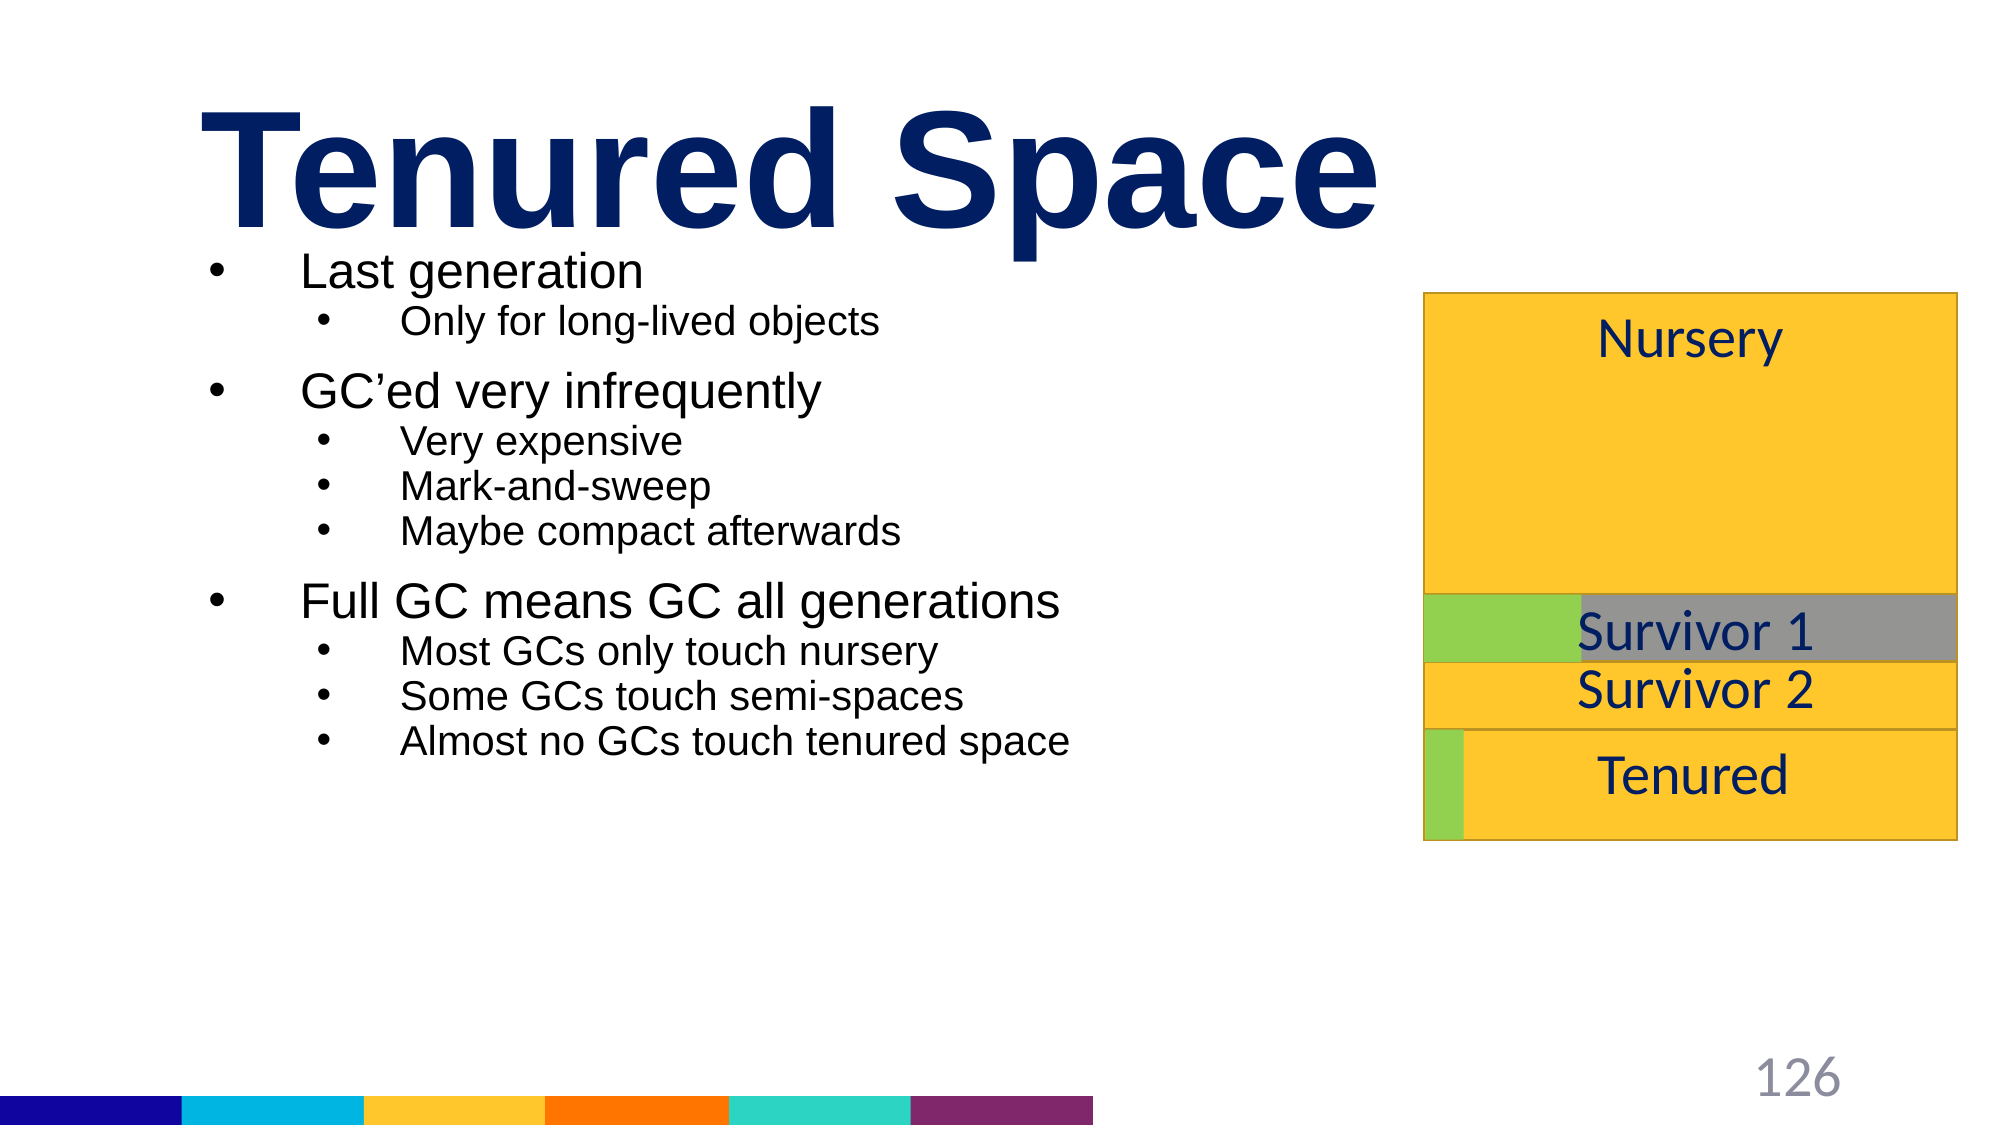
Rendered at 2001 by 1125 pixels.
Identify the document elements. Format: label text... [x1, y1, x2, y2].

text_box [1424, 729, 1465, 841]
text_box Survivor 1 [1563, 584, 1830, 643]
text_box Nursery [1583, 292, 1799, 377]
slide_number 126 [1412, 1042, 1863, 1103]
text_box Tenured [1582, 729, 1805, 814]
text_box [1423, 292, 1958, 593]
text_box [1423, 661, 1958, 729]
text_box [1423, 594, 1563, 663]
text_box [1465, 729, 1958, 841]
text_box [1830, 593, 1958, 661]
text_box Survivor 2 [1563, 643, 1830, 728]
list Last generation Only for long-lived objects GC’ed very infrequently Very expensive Mark-and-sweep Maybe compact afterwards Full GC means GC all generations Most GCs only touch nursery Some GCs touch semi-spaces Almost no GCs touch tenured space [180, 225, 1830, 963]
title Tenured Space [180, 63, 1830, 179]
